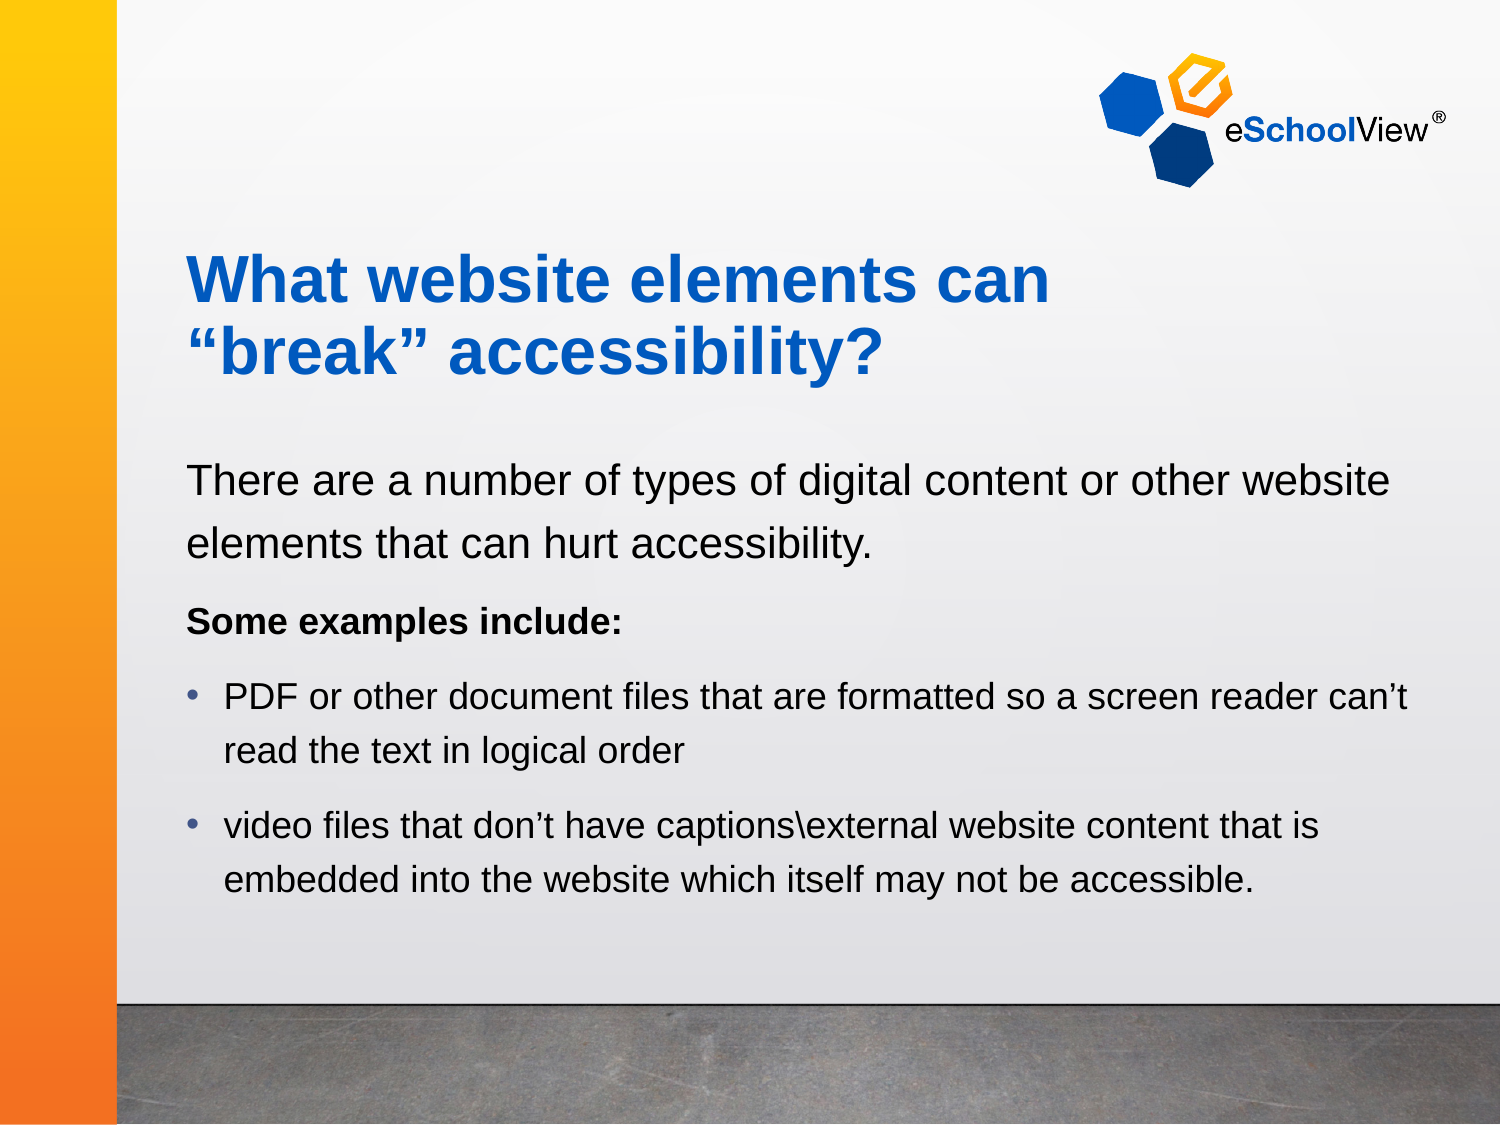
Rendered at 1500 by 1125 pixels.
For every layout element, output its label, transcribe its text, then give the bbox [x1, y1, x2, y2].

picture [1092, 52, 1450, 200]
title What website elements can “break” accessibility? [171, 237, 1389, 433]
picture [0, 0, 1500, 1125]
list There are a number of types of digital content or other website elements that can hurt accessibility. Some examples include: PDF or other document files that are formatted so a screen reader can’t read the text in logical order video files that don’t have captions\external website content that is embedded into the website which itself may not be accessible. [171, 433, 1447, 1014]
